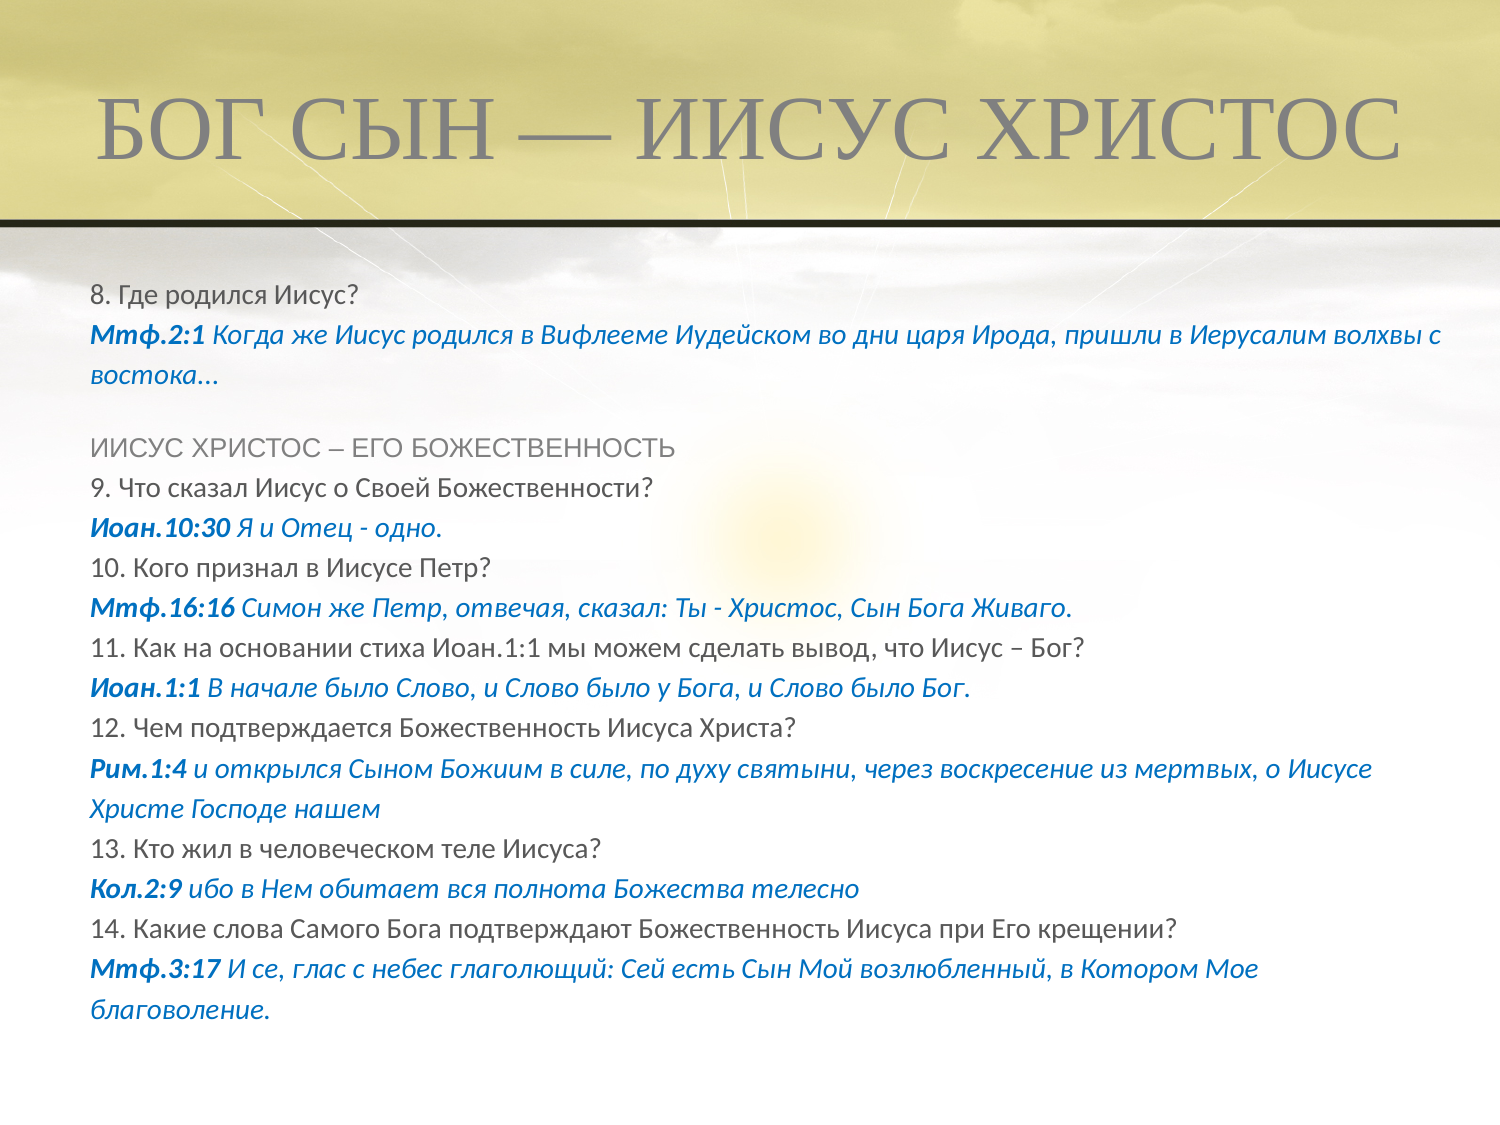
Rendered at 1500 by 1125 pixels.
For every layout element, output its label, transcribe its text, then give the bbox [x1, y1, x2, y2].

title БОГ СЫН — ИИСУС ХРИСТОС [37, 44, 1463, 201]
list 8. Где родился Иисус? Мтф.2:1 Когда же Иисус родился в Вифлееме Иудейском во дни царя Ирода, пришли в Иерусалим волхвы с востока... ИИСУС ХРИСТОС – ЕГО БОЖЕСТВЕННОСТЬ 9. Что сказал Иисус о Своей Божественности? Иоан.10:30 Я и Отец - одно. 10. Кого признал в Иисусе Петр? Мтф.16:16 Симон же Петр, отвечая, сказал: Ты - Христос, Сын Бога Живаго. 11. Как на основании стиха Иоан.1:1 мы можем сделать вывод, что Иисус – Бог? Иоан.1:1 В начале было Слово, и Слово было у Бога, и Слово было Бог. 12. Чем подтверждается Божественность Иисуса Христа? Рим.1:4 и открылся Сыном Божиим в силе, по духу святыни, через воскресение из мертвых, о Иисусе Христе Господе нашем 13. Кто жил в человеческом теле Иисуса? Кол.2:9 ибо в Нем обитает вся полнота Божества телесно 14. Какие слова Самого Бога подтверждают Божественность Иисуса при Его крещении? Мтф.3:17 И се, глас с небес глаголющий: Сей есть Сын Мой возлюбленный, в Котором Мое благоволение. [74, 262, 1463, 1006]
picture [0, 0, 1500, 1125]
